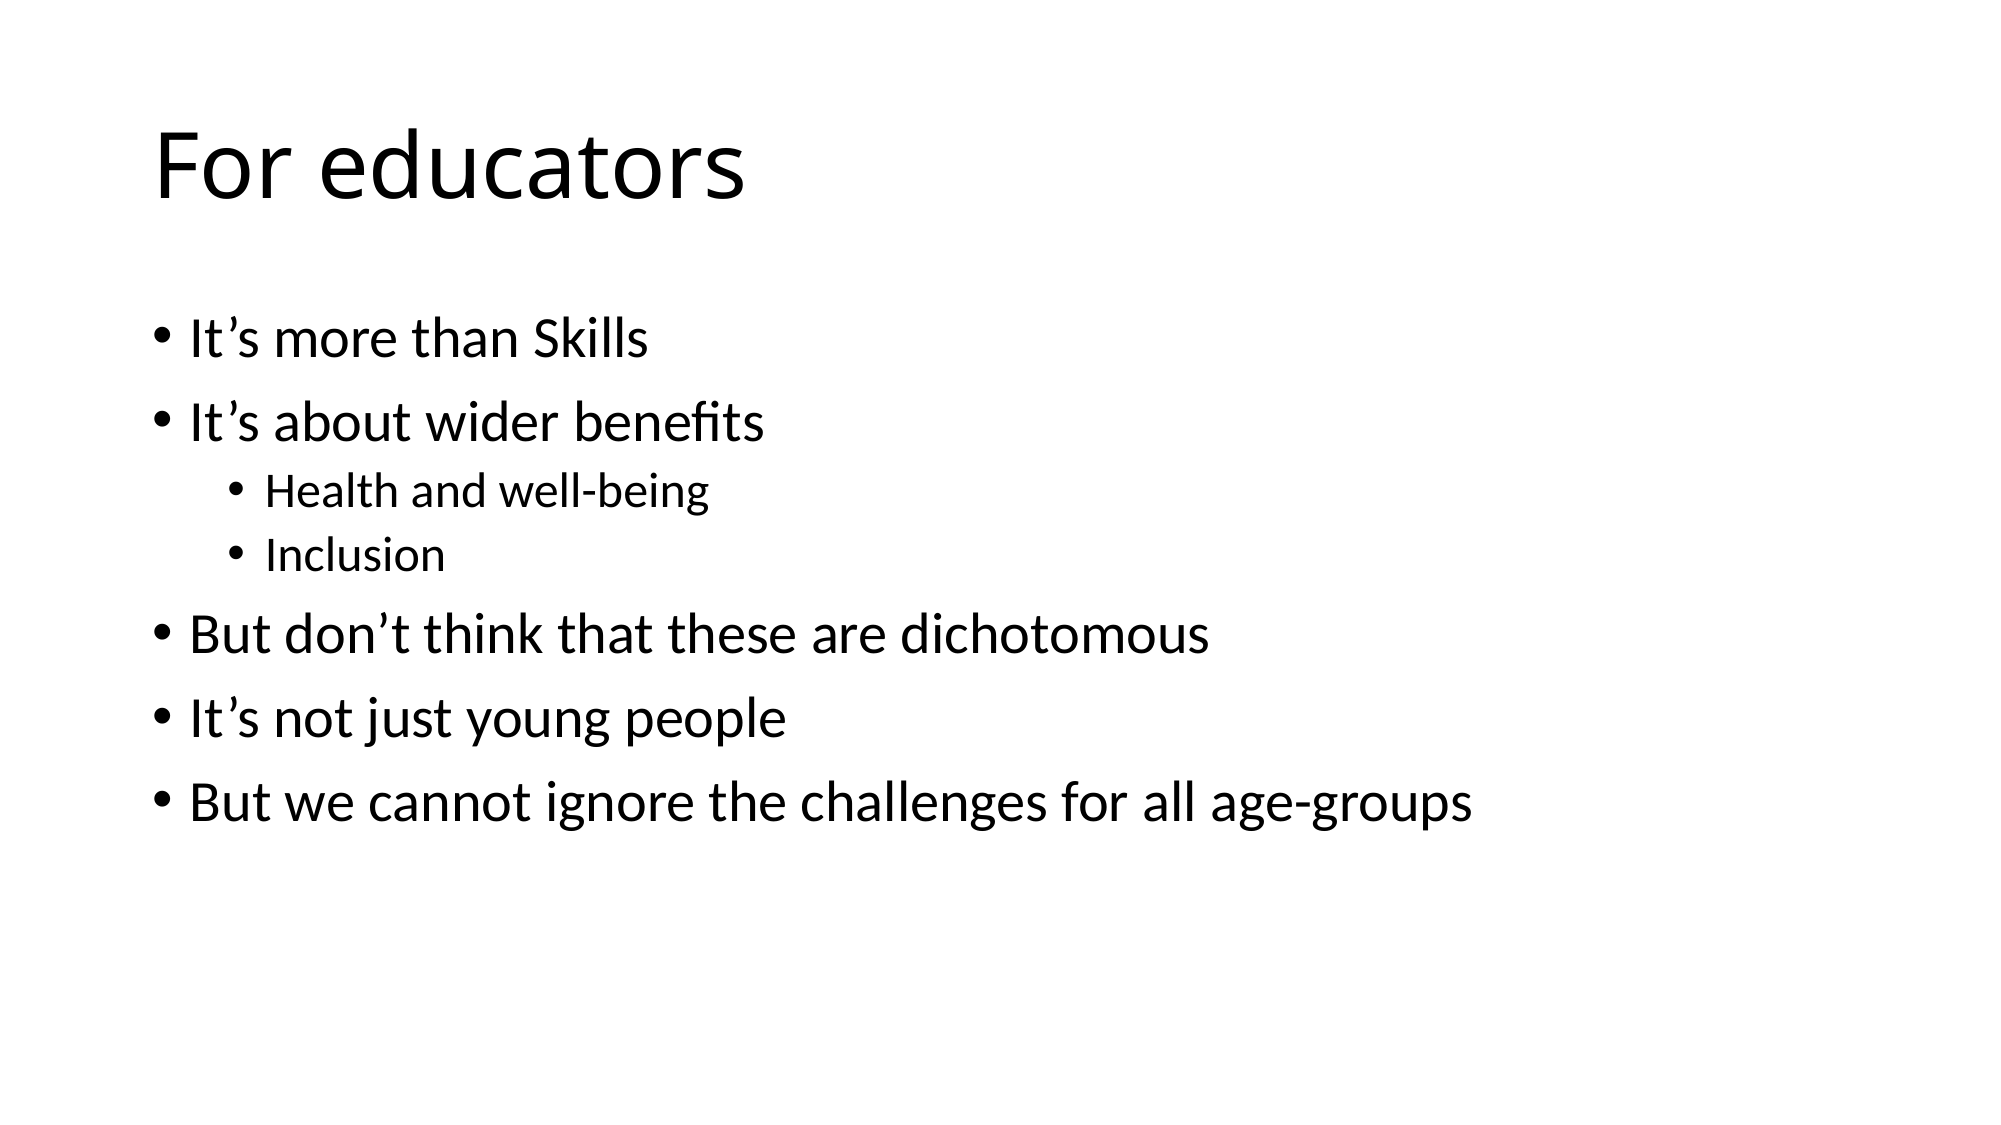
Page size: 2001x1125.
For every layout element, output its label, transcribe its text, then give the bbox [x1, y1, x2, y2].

title For educators [137, 59, 1863, 278]
list It’s more than Skills It’s about wider benefits Health and well-being Inclusion But don’t think that these are dichotomous It’s not just young people But we cannot ignore the challenges for all age-groups [137, 299, 1863, 1014]
